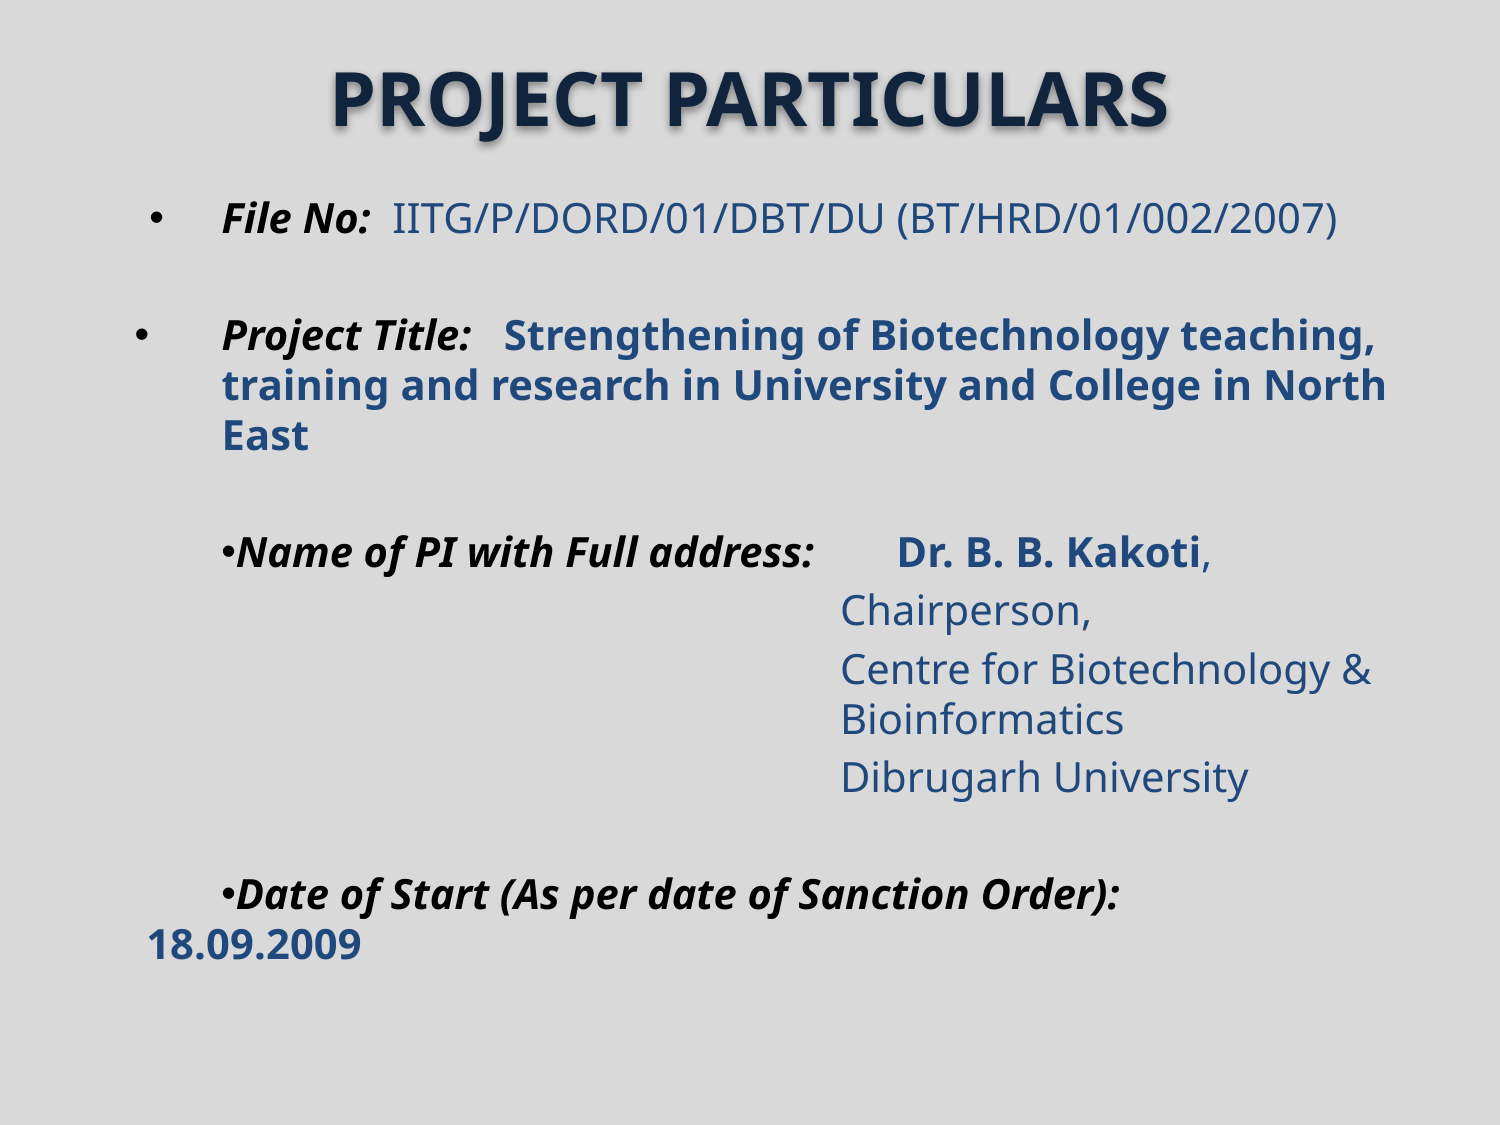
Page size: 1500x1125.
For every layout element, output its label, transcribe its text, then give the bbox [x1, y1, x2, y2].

title Project Particulars [75, 45, 1425, 149]
list File No: IITG/P/DORD/01/DBT/DU (BT/HRD/01/002/2007) Project Title: Strengthening of Biotechnology teaching, training and research in University and College in North East Name of PI with Full address: Dr. B. B. Kakoti, Chairperson, Centre for Biotechnology & Bioinformatics Dibrugarh University Date of Start (As per date of Sanction Order): 18.09.2009 [75, 184, 1425, 976]
